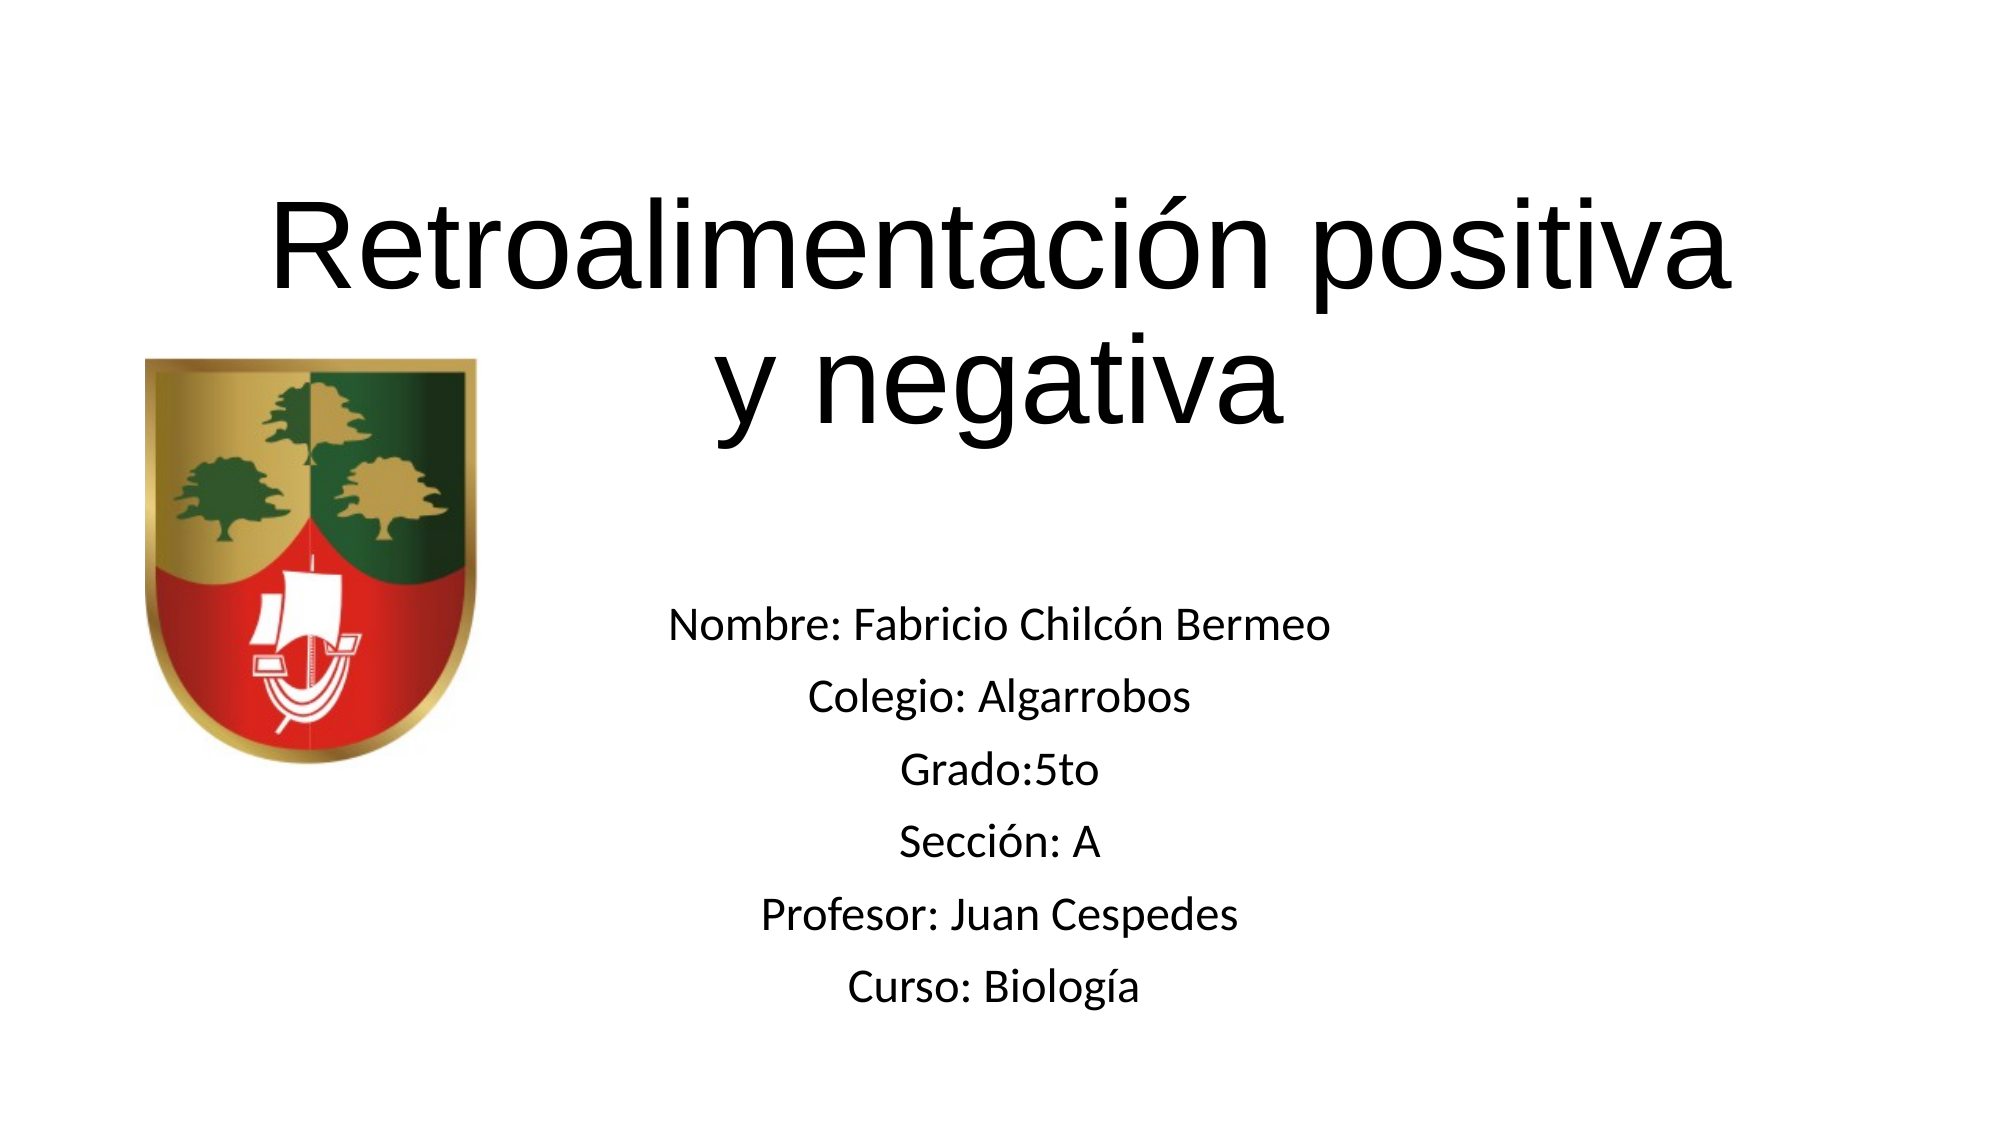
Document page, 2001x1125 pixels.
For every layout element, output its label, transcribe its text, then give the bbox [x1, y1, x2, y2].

subtitle Nombre: Fabricio Chilcón Bermeo Colegio: Algarrobos Grado:5to Sección: A Profesor: Juan Cespedes Curso: Biología [249, 590, 1750, 1024]
picture [145, 356, 485, 769]
title Retroalimentación positiva y negativa [249, 66, 1750, 459]
